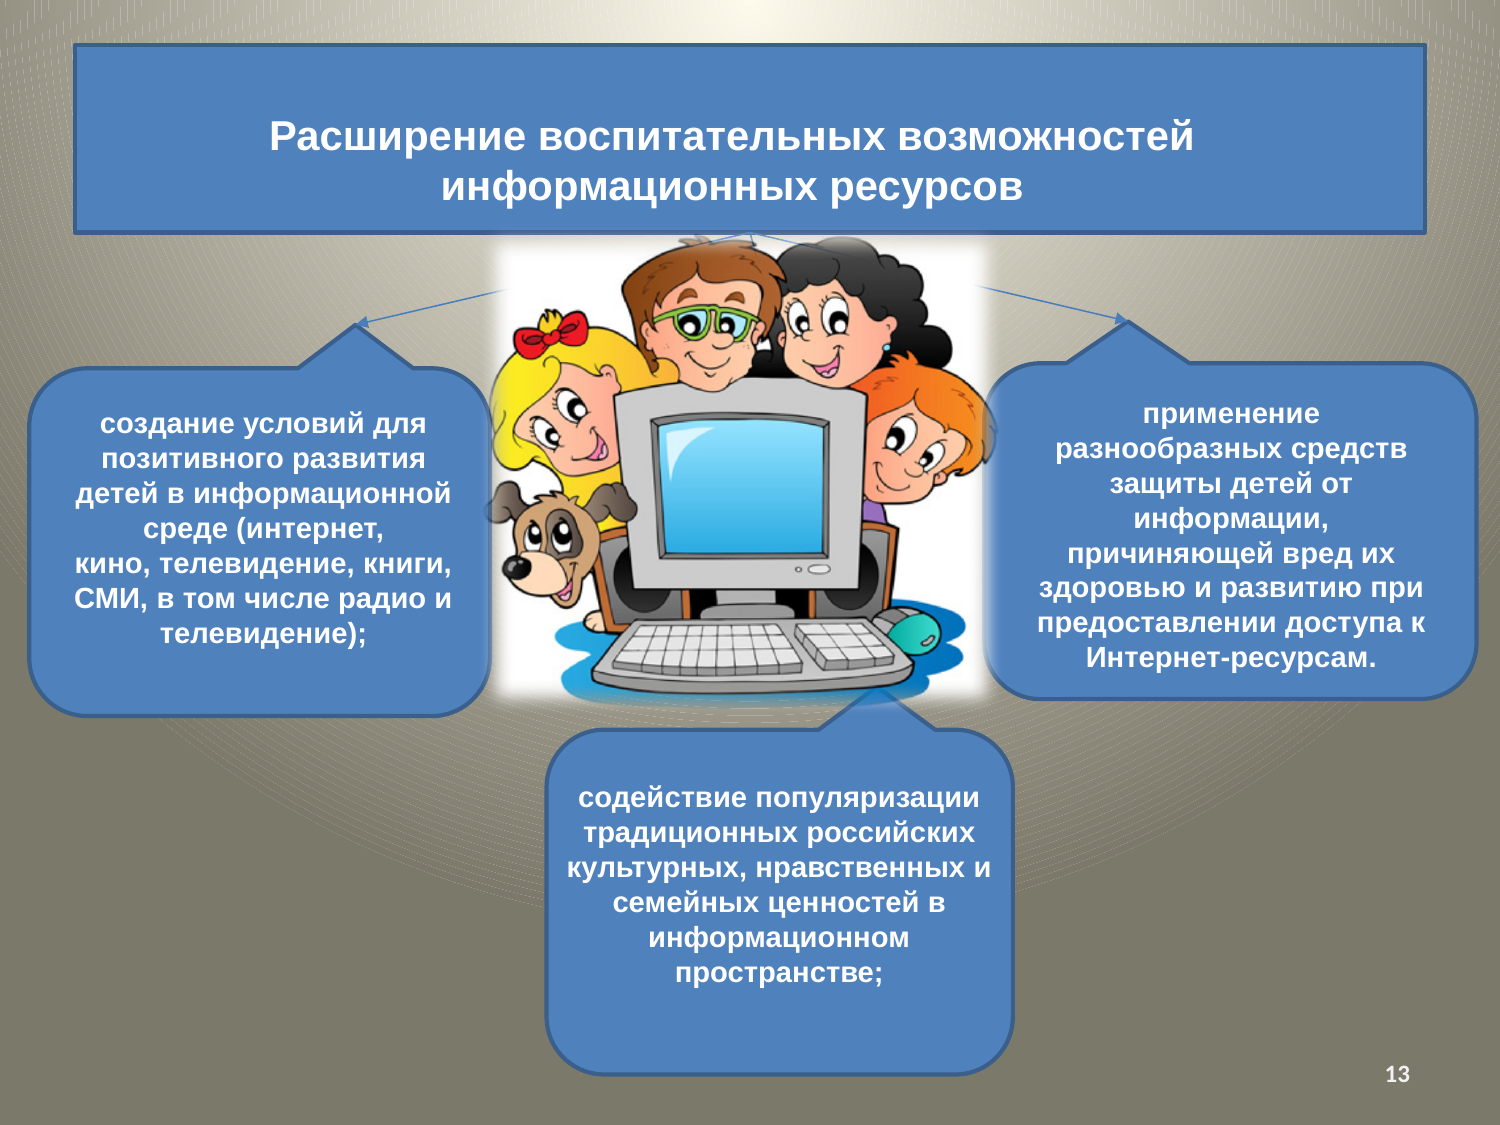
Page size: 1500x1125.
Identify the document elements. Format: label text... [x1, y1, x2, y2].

text_box [73, 43, 1427, 235]
text_box применение разнообразных средств защиты детей от информации, причиняющей вред их здоровью и развитию при предоставлении доступа к Интернет-ресурсам. [1012, 386, 1450, 682]
text_box содействие популяризации традиционных российских культурных, нравственных и семейных ценностей в информационном пространстве; [527, 770, 1032, 996]
text_box создание условий для позитивного развития детей в информационной среде (интернет, кино, телевидение, книги, СМИ, в том числе радио и телевидение); [46, 397, 473, 657]
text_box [355, 232, 473, 325]
text_box [547, 724, 1013, 770]
text_box Расширение воспитательных возможностей информационных ресурсов [988, 101, 1341, 217]
picture [478, 225, 1004, 715]
text_box [27, 326, 473, 719]
text_box Расширение воспитательных возможностей информационных ресурсов [123, 101, 889, 217]
slide_number 13 [1074, 1042, 1425, 1103]
text_box [1008, 319, 1479, 702]
text_box [544, 996, 1015, 1077]
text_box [894, 87, 984, 223]
